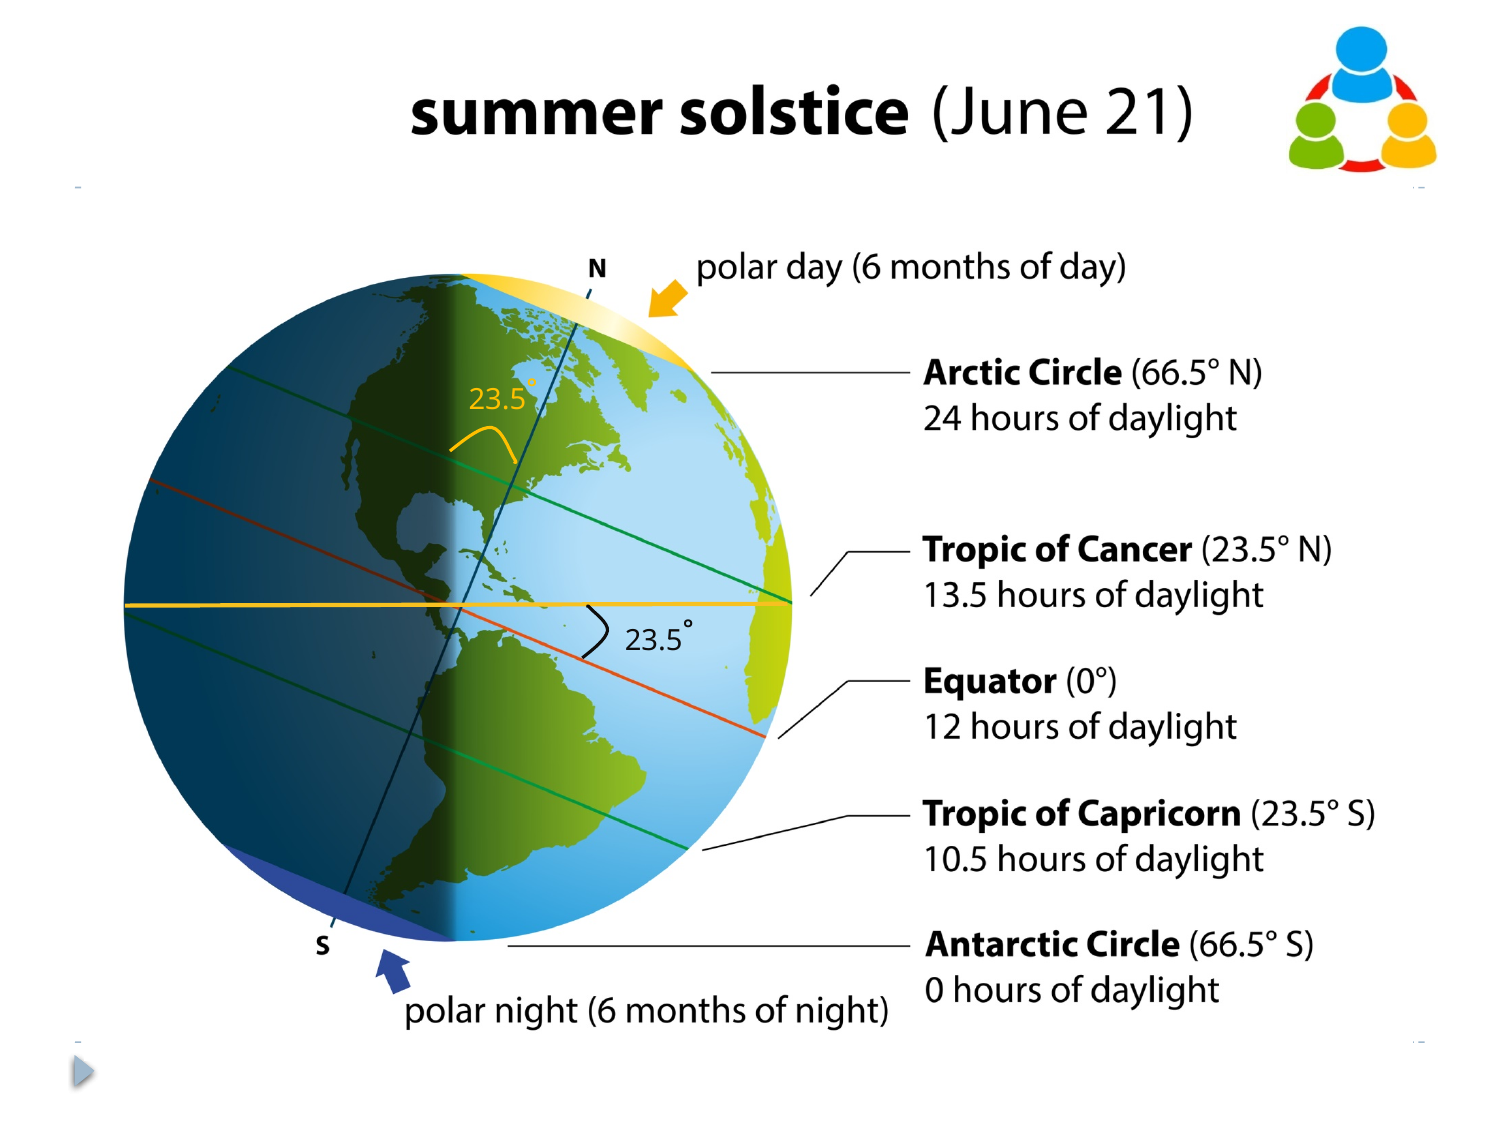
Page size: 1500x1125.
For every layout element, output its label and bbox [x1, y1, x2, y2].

picture [84, 24, 1438, 1061]
